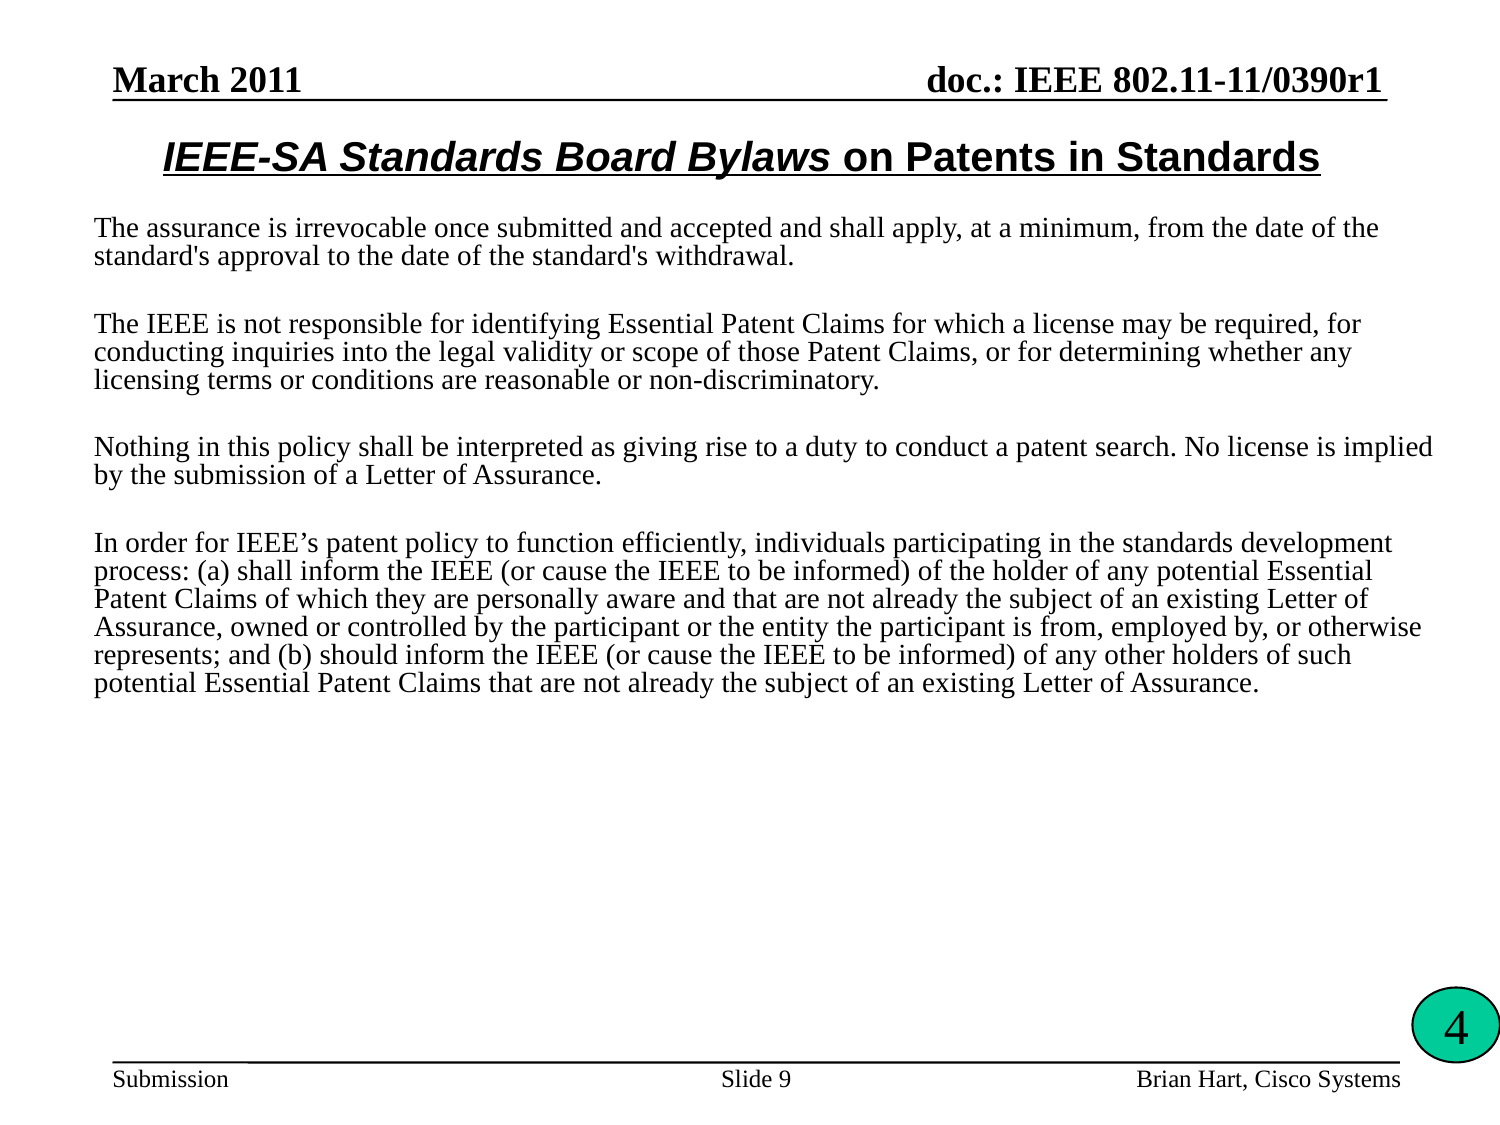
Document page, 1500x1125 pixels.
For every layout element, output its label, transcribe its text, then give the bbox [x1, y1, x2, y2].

slide_number Slide 9 [712, 1061, 800, 1093]
text_box 4 [1412, 987, 1500, 1063]
text_box [0, 24, 1500, 200]
list The assurance is irrevocable once submitted and accepted and shall apply, at a minimum, from the date of the standard's approval to the date of the standard's withdrawal. The IEEE is not responsible for identifying Essential Patent Claims for which a license may be required, for conducting inquiries into the legal validity or scope of those Patent Claims, or for determining whether any licensing terms or conditions are reasonable or non-discriminatory. Nothing in this policy shall be interpreted as giving rise to a duty to conduct a patent search. No license is implied by the submission of a Letter of Assurance. In order for IEEE’s patent policy to function efficiently, individuals participating in the standards development process: (a) shall inform the IEEE (or cause the IEEE to be informed) of the holder of any potential Essential Patent Claims of which they are personally aware and that are not already the subject of an existing Letter of Assurance, owned or controlled by the participant or the entity the participant is from, employed by, or otherwise represents; and (b) should inform the IEEE (or cause the IEEE to be informed) of any other holders of such potential Essential Patent Claims that are not already the subject of an existing Letter of Assurance. [40, 207, 1454, 990]
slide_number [112, 54, 305, 101]
footer Brian Hart, Cisco Systems [1133, 1061, 1402, 1093]
text_box [37, 212, 1438, 1025]
